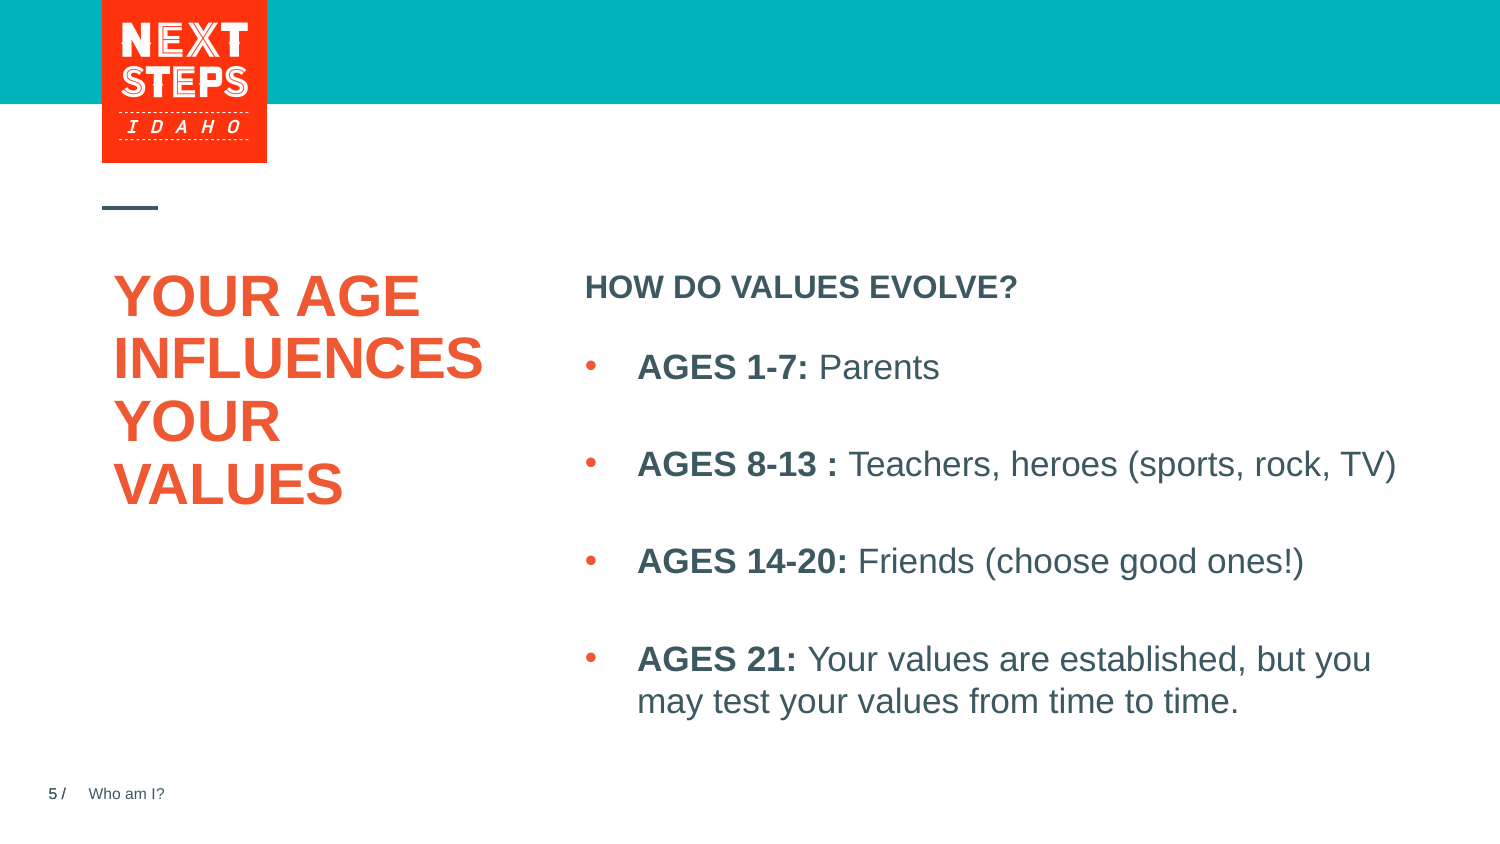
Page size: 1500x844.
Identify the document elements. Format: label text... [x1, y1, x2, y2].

title YOUR AGE INFLUENCES YOUR VALUES [98, 250, 542, 738]
picture [102, 0, 267, 163]
footer Who am I? [73, 776, 468, 822]
list HOW DO VALUES EVOLVE? AGES 1-7: Parents AGES 8-13 : Teachers, heroes (sports, rock, TV) AGES 14-20: Friends (choose good ones!) AGES 21: Your values are established, but you may test your values from time to time. [569, 250, 1456, 738]
